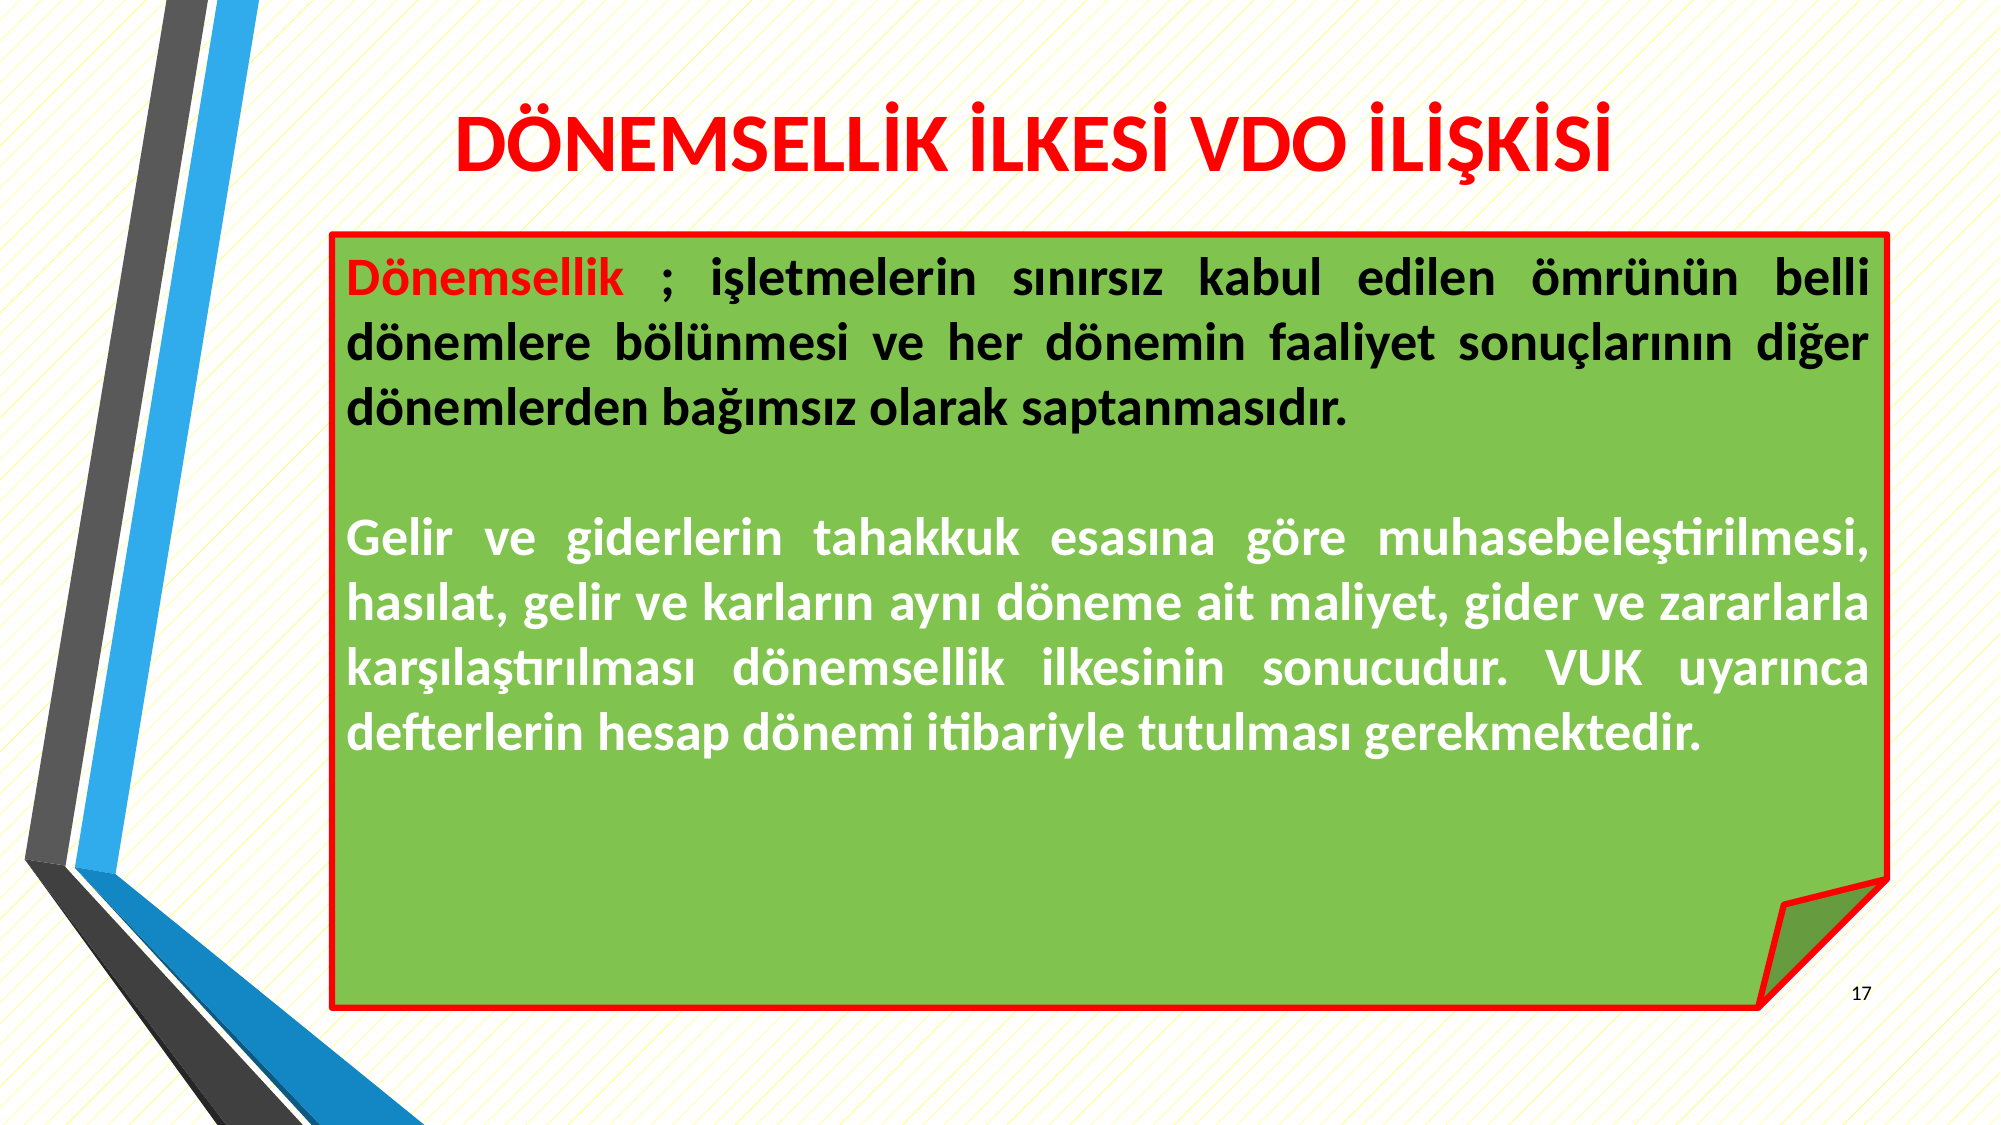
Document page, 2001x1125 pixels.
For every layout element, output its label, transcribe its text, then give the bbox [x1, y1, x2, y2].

title DÖNEMSELLİK İLKESİ VDO İLİŞKİSİ [320, 42, 1750, 234]
slide_number 17 [1796, 962, 1887, 1023]
text_box Dönemsellik ; işletmelerin sınırsız kabul edilen ömrünün belli dönemlere bölünmesi ve her dönemin faaliyet sonuçlarının diğer dönemlerden bağımsız olarak saptanmasıdır. Gelir ve giderlerin tahakkuk esasına göre muhasebeleştirilmesi, hasılat, gelir ve karların aynı döneme ait maliyet, gider ve zararlarla karşılaştırılması dönemsellik ilkesinin sonucudur. VUK uyarınca defterlerin hesap dönemi itibariyle tutulması gerekmektedir. [330, 233, 1889, 1010]
